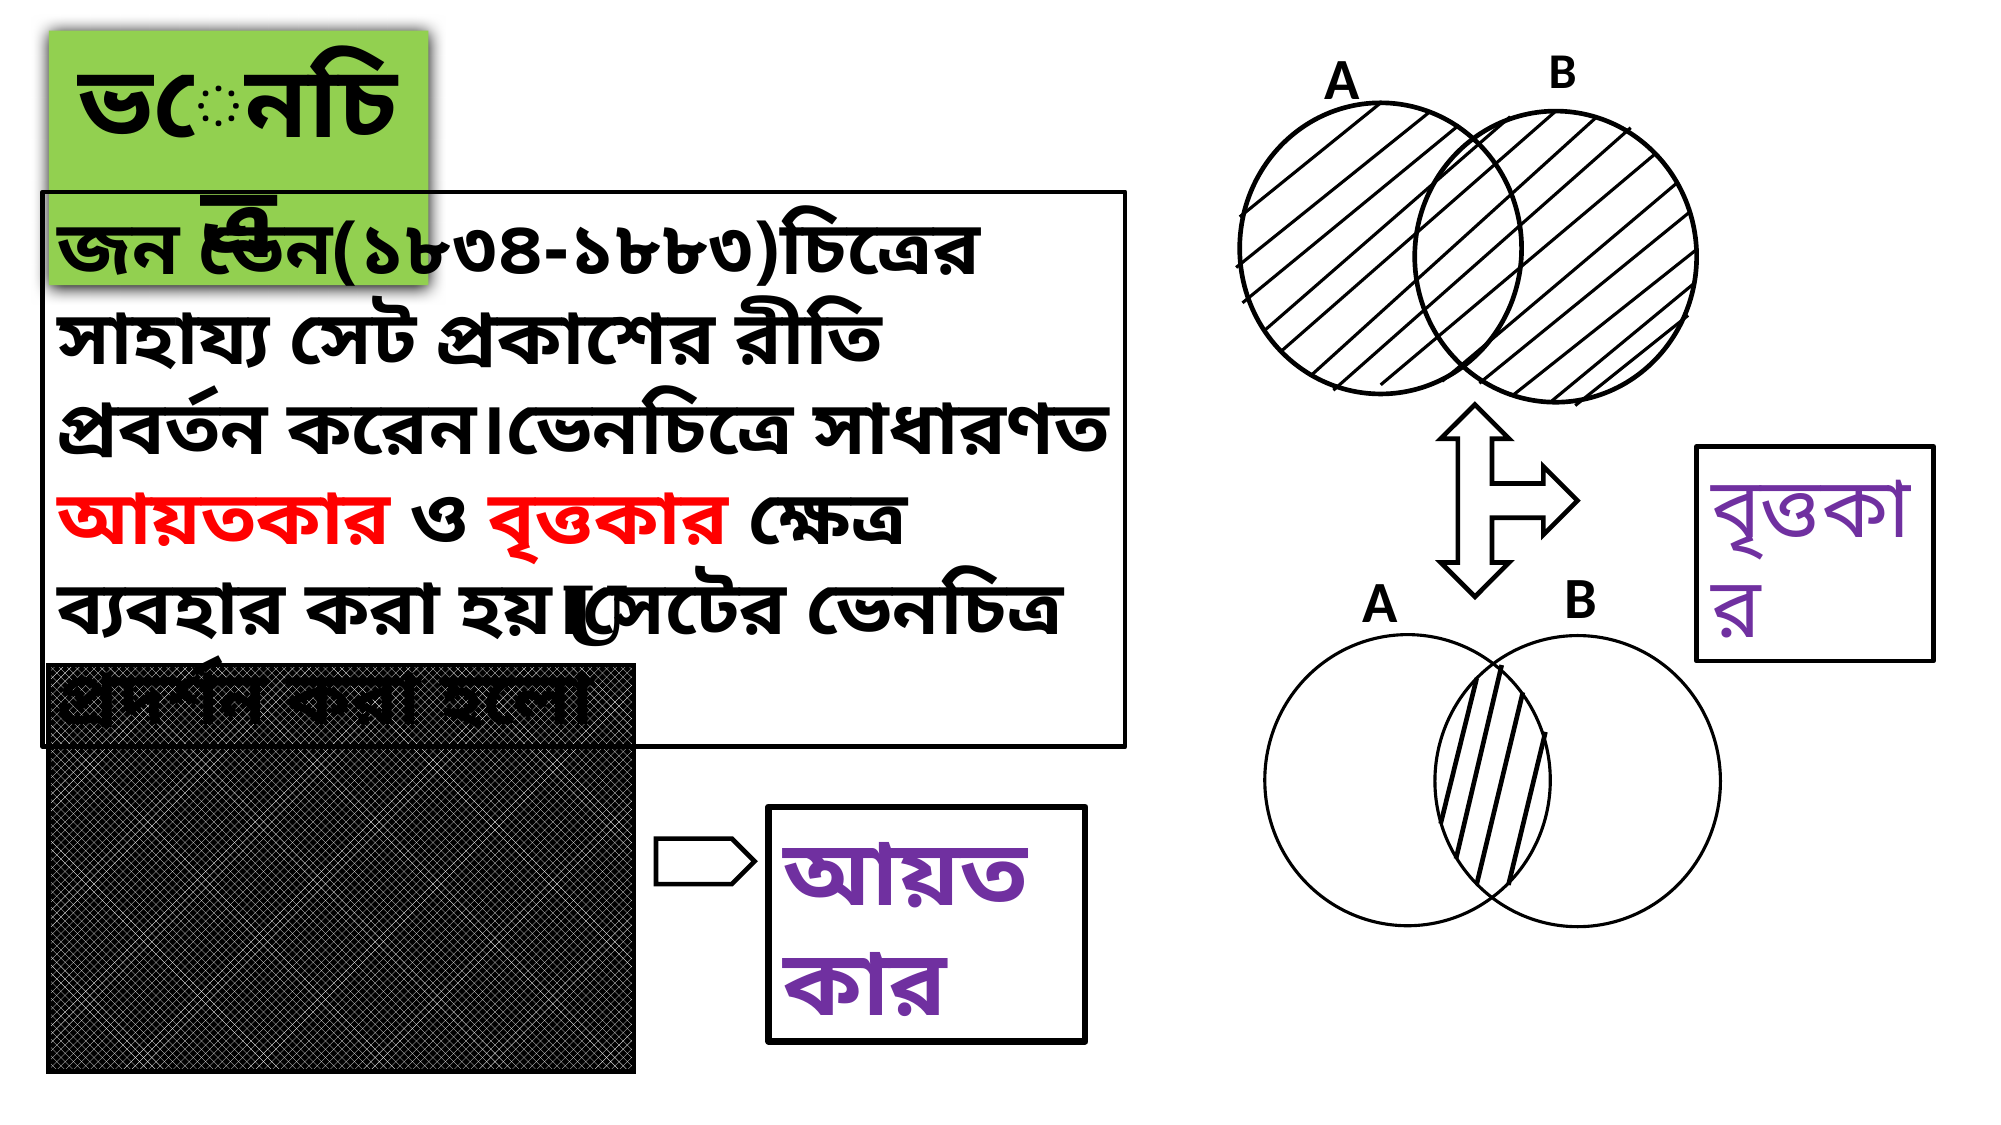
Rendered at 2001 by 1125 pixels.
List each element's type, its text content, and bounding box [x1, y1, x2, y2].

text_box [1310, 116, 1598, 377]
text_box B [1533, 30, 1592, 106]
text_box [1242, 124, 1264, 303]
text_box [1508, 731, 1546, 885]
text_box [1440, 824, 1455, 856]
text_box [1550, 282, 1696, 403]
text_box [1263, 634, 1493, 927]
text_box [1438, 403, 1580, 599]
text_box [1598, 116, 1622, 127]
text_box [48, 747, 635, 1073]
text_box [1631, 132, 1691, 211]
text_box A [1310, 34, 1381, 102]
text_box [1556, 110, 1595, 116]
text_box B [1549, 552, 1612, 638]
text_box ভেনচিত্র [48, 30, 429, 191]
text_box [1381, 101, 1428, 111]
text_box জন ভেন(১৮৩৪-১৮৮৩)চিত্রের সাহায্য সেট প্রকাশের রীতি প্রবর্তন করেন।ভেনচিত্রে সাধারণত আয়তকার ও বৃত্তকার ক্ষেত্র ব্যবহার করা হয়।সেটের ভেনচিত্র প্রদর্শন করা হলো [42, 191, 1126, 747]
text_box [1239, 102, 1381, 111]
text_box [1333, 127, 1631, 391]
text_box [1347, 391, 1397, 395]
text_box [1442, 183, 1677, 382]
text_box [1380, 153, 1656, 394]
text_box [1506, 394, 1550, 404]
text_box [1236, 111, 1280, 268]
text_box [1691, 214, 1698, 249]
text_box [1280, 111, 1556, 352]
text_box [1479, 211, 1691, 384]
text_box আয়তকার [768, 806, 1086, 1042]
text_box বৃত্তকার [1696, 446, 1934, 662]
text_box [1475, 637, 1722, 928]
text_box [1455, 859, 1476, 883]
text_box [1440, 678, 1455, 824]
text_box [1264, 116, 1280, 331]
text_box [1433, 738, 1440, 820]
text_box [1312, 377, 1333, 387]
text_box [655, 837, 757, 886]
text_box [1476, 692, 1523, 885]
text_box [1455, 665, 1502, 859]
text_box A [1347, 557, 1419, 642]
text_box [1514, 249, 1697, 395]
text_box [1248, 303, 1310, 375]
